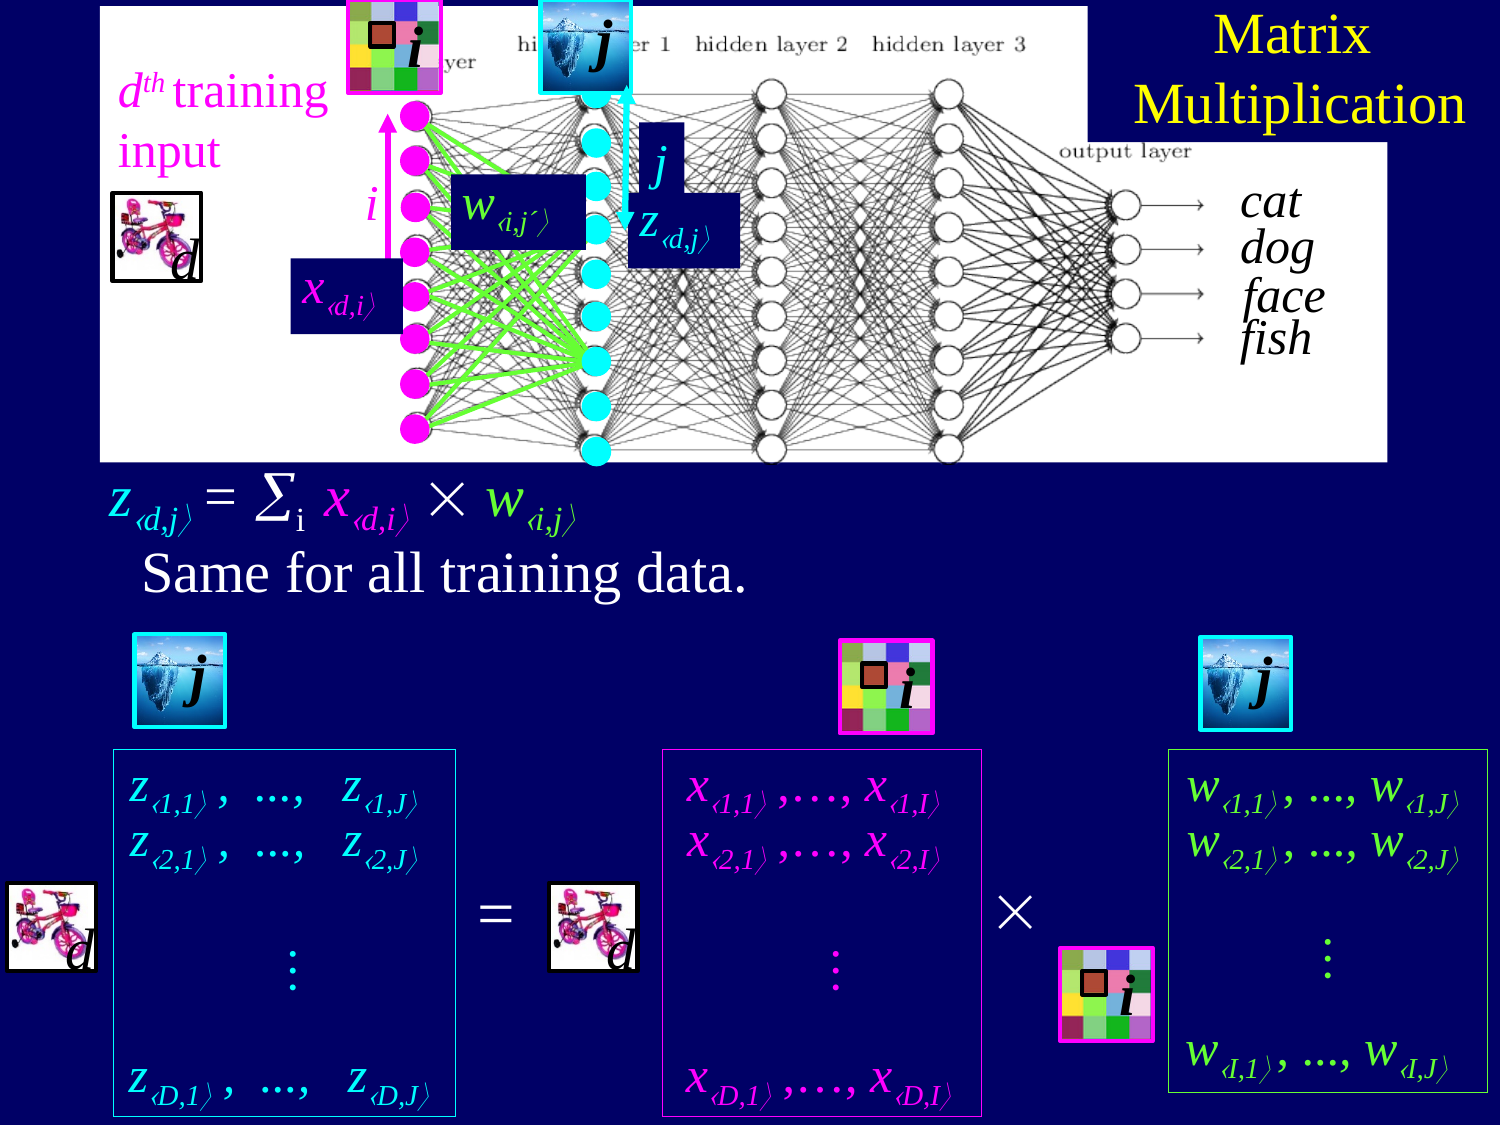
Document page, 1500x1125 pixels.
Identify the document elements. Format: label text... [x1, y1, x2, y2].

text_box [841, 642, 932, 732]
text_box = [462, 883, 531, 958]
text_box … [238, 909, 313, 1035]
text_box zd,j = xd,i  wi,j [49, 450, 344, 545]
text_box w2,1 , ..., w2,J [1141, 799, 1500, 883]
text_box z1,1 , ..., z1,J [114, 743, 625, 827]
text_box [113, 749, 456, 1035]
picture [360, 28, 581, 245]
text_box face [1229, 254, 1342, 330]
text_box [136, 628, 224, 726]
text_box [399, 100, 576, 445]
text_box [624, 84, 685, 231]
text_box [1202, 631, 1290, 728]
text_box [99, 6, 344, 49]
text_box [542, 0, 630, 91]
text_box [624, 178, 741, 269]
text_box z2,1 , ..., z2,J [115, 799, 625, 883]
text_box zd,j = xd,i  wi,j [394, 474, 841, 545]
text_box Matrix Multiplication [1087, 0, 1500, 143]
text_box xD,1 ,…, xD,I [640, 1035, 1035, 1119]
text_box … [1272, 889, 1348, 1008]
text_box [443, 6, 537, 26]
text_box cat [1229, 160, 1317, 206]
text_box [99, 299, 344, 450]
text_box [349, 1, 440, 91]
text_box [581, 99, 612, 467]
text_box zD,1 , ..., zD,J [113, 1035, 624, 1119]
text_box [349, 113, 388, 244]
text_box dog [1229, 206, 1331, 254]
text_box wI,1 , ..., wI,J [1140, 1008, 1500, 1092]
text_box x1,1 ,…, x1,I [641, 743, 1005, 827]
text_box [287, 245, 404, 335]
text_box w1,1 , ..., w1,J [1141, 743, 1500, 799]
text_box [662, 883, 982, 1035]
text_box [6, 882, 113, 982]
text_box … [781, 909, 857, 1035]
text_box [1168, 883, 1488, 1008]
text_box [635, 6, 1087, 26]
text_box fish [1229, 297, 1328, 372]
picture [349, 335, 581, 465]
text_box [548, 882, 655, 982]
text_box Same for all training data. [96, 526, 1500, 612]
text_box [99, 49, 360, 292]
text_box  [977, 863, 1054, 949]
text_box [446, 161, 587, 299]
text_box i [210, 451, 394, 547]
text_box [1229, 143, 1388, 463]
text_box x2,1 ,…, x2,I [642, 799, 1005, 883]
picture [612, 28, 1226, 465]
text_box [1061, 949, 1152, 1039]
